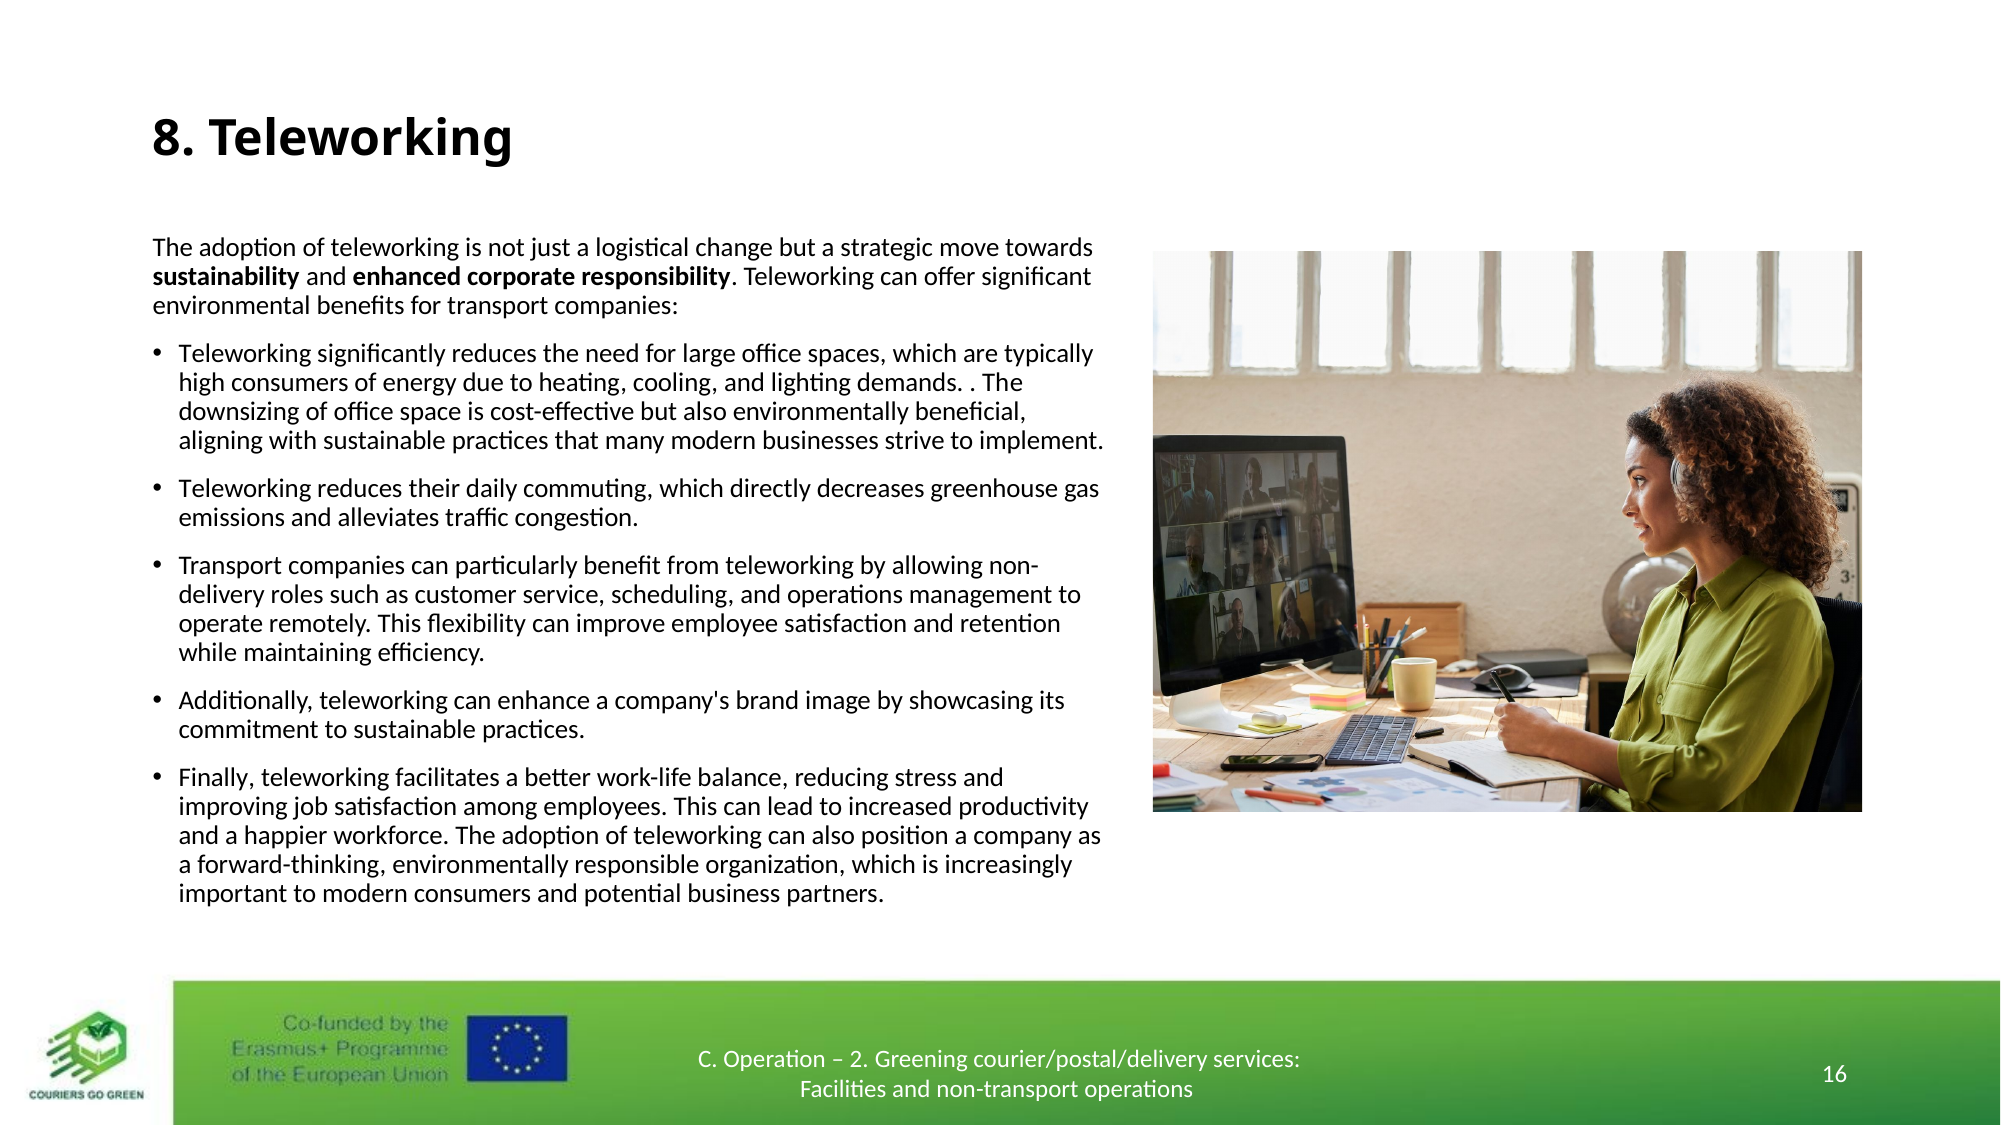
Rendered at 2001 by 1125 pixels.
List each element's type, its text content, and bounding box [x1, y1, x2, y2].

picture [0, 0, 2001, 1125]
slide_number 16 [1412, 1042, 1863, 1103]
text_box The adoption of teleworking is not just a logistical change but a strategic move towards sustainability and enhanced corporate responsibility. Teleworking can offer significant environmental benefits for transport companies: Teleworking significantly reduces the need for large office spaces, which are typically high consumers of energy due to heating, cooling, and lighting demands. . The downsizing of office space is cost-effective but also environmentally beneficial, aligning with sustainable practices that many modern businesses strive to implement. Teleworking reduces their daily commuting, which directly decreases greenhouse gas emissions and alleviates traffic congestion. Transport companies can particularly benefit from teleworking by allowing non-delivery roles such as customer service, scheduling, and operations management to operate remotely. This flexibility can improve employee satisfaction and retention while maintaining efficiency. Additionally, teleworking can enhance a company's brand image by showcasing its commitment to sustainable practices. Finally, teleworking facilitates a better work-life balance, reducing stress and improving job satisfaction among employees. This can lead to increased productivity and a happier workforce. The adoption of teleworking can also position a company as a forward-thinking, environmentally responsible organization, which is increasingly important to modern consumers and potential business partners. [137, 174, 1123, 963]
title 8. Teleworking [137, 75, 783, 174]
footer C. Operation – 2. Greening courier/postal/delivery services: Facilities and non-transport operations [662, 1042, 1338, 1103]
